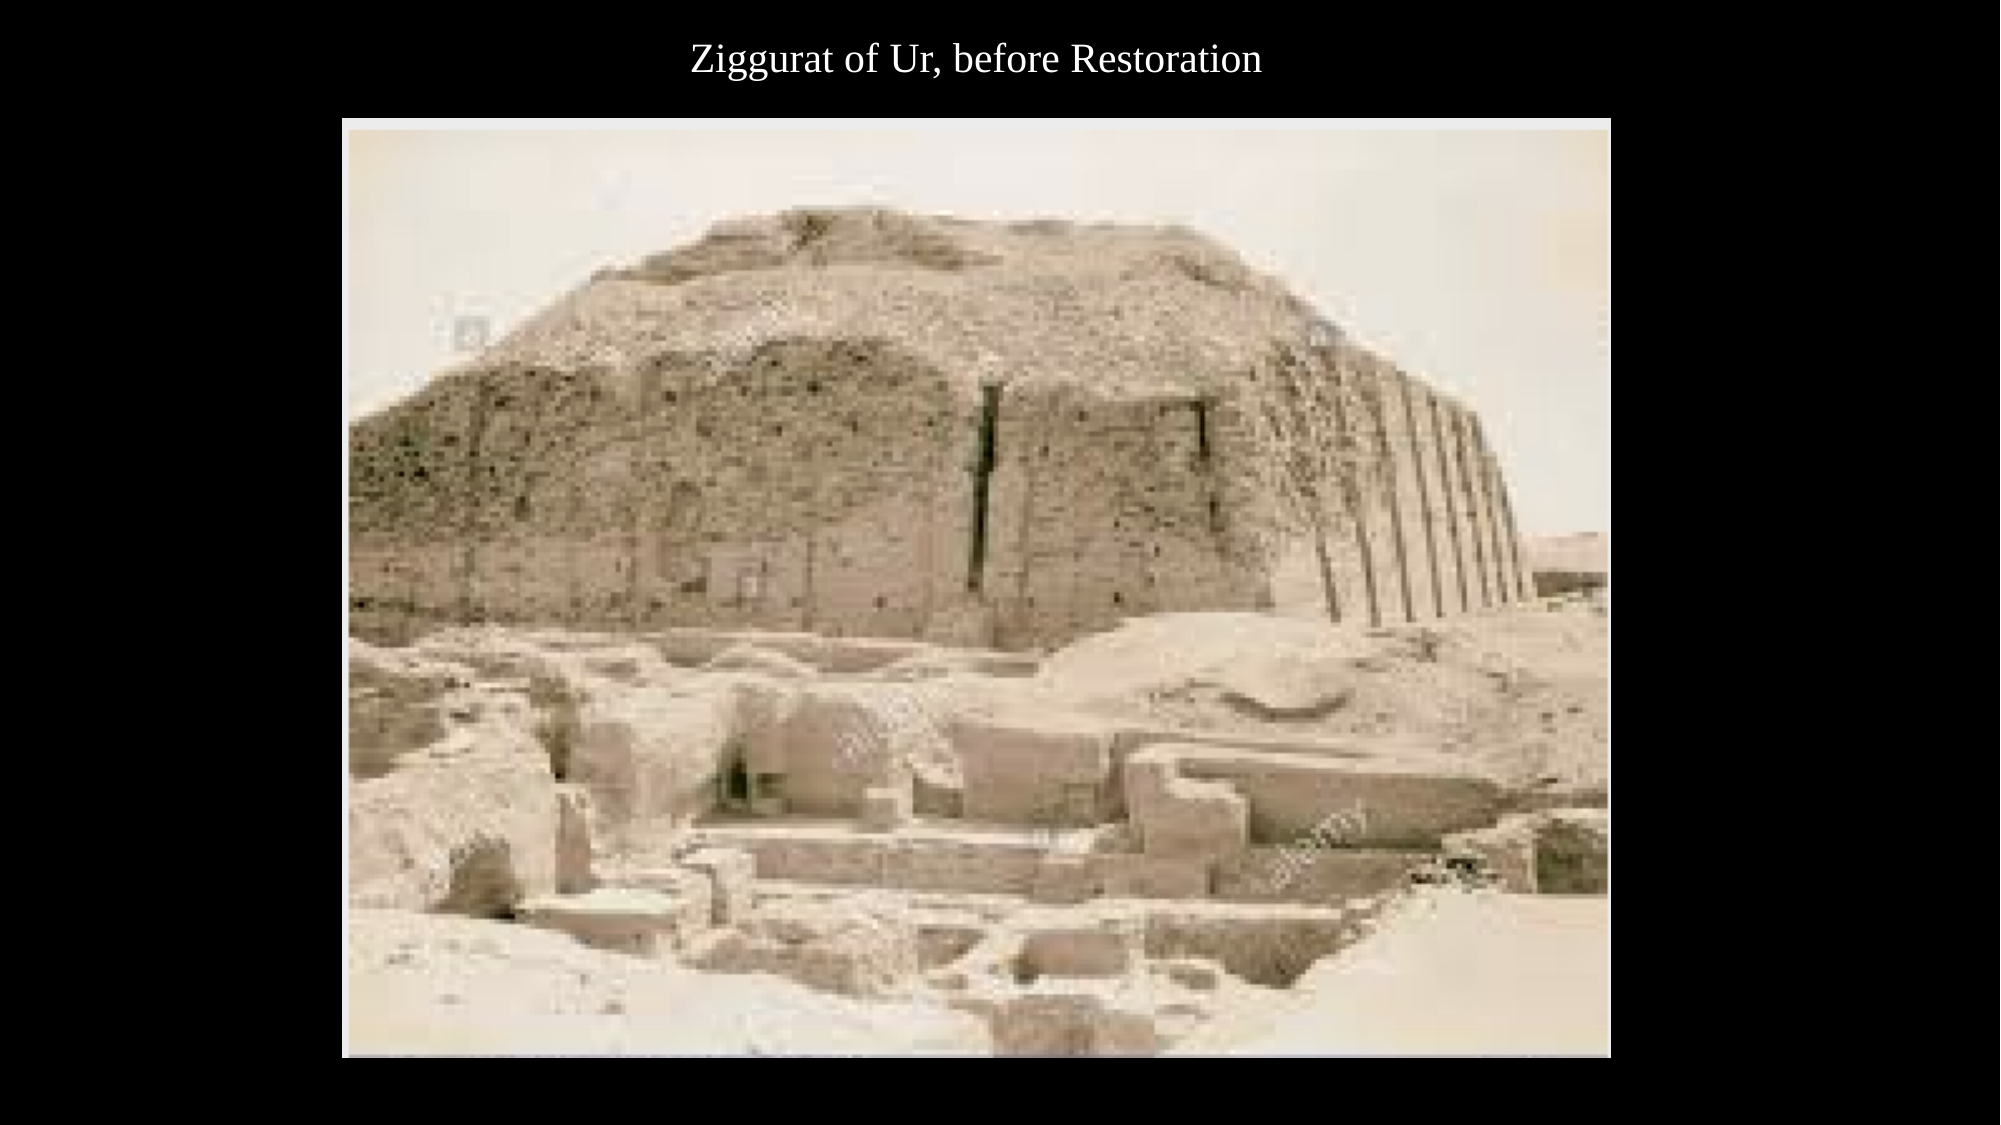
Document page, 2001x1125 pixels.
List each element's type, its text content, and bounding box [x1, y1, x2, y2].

title Ziggurat of Ur, before Restoration [113, 0, 1839, 119]
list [342, 118, 1611, 1058]
